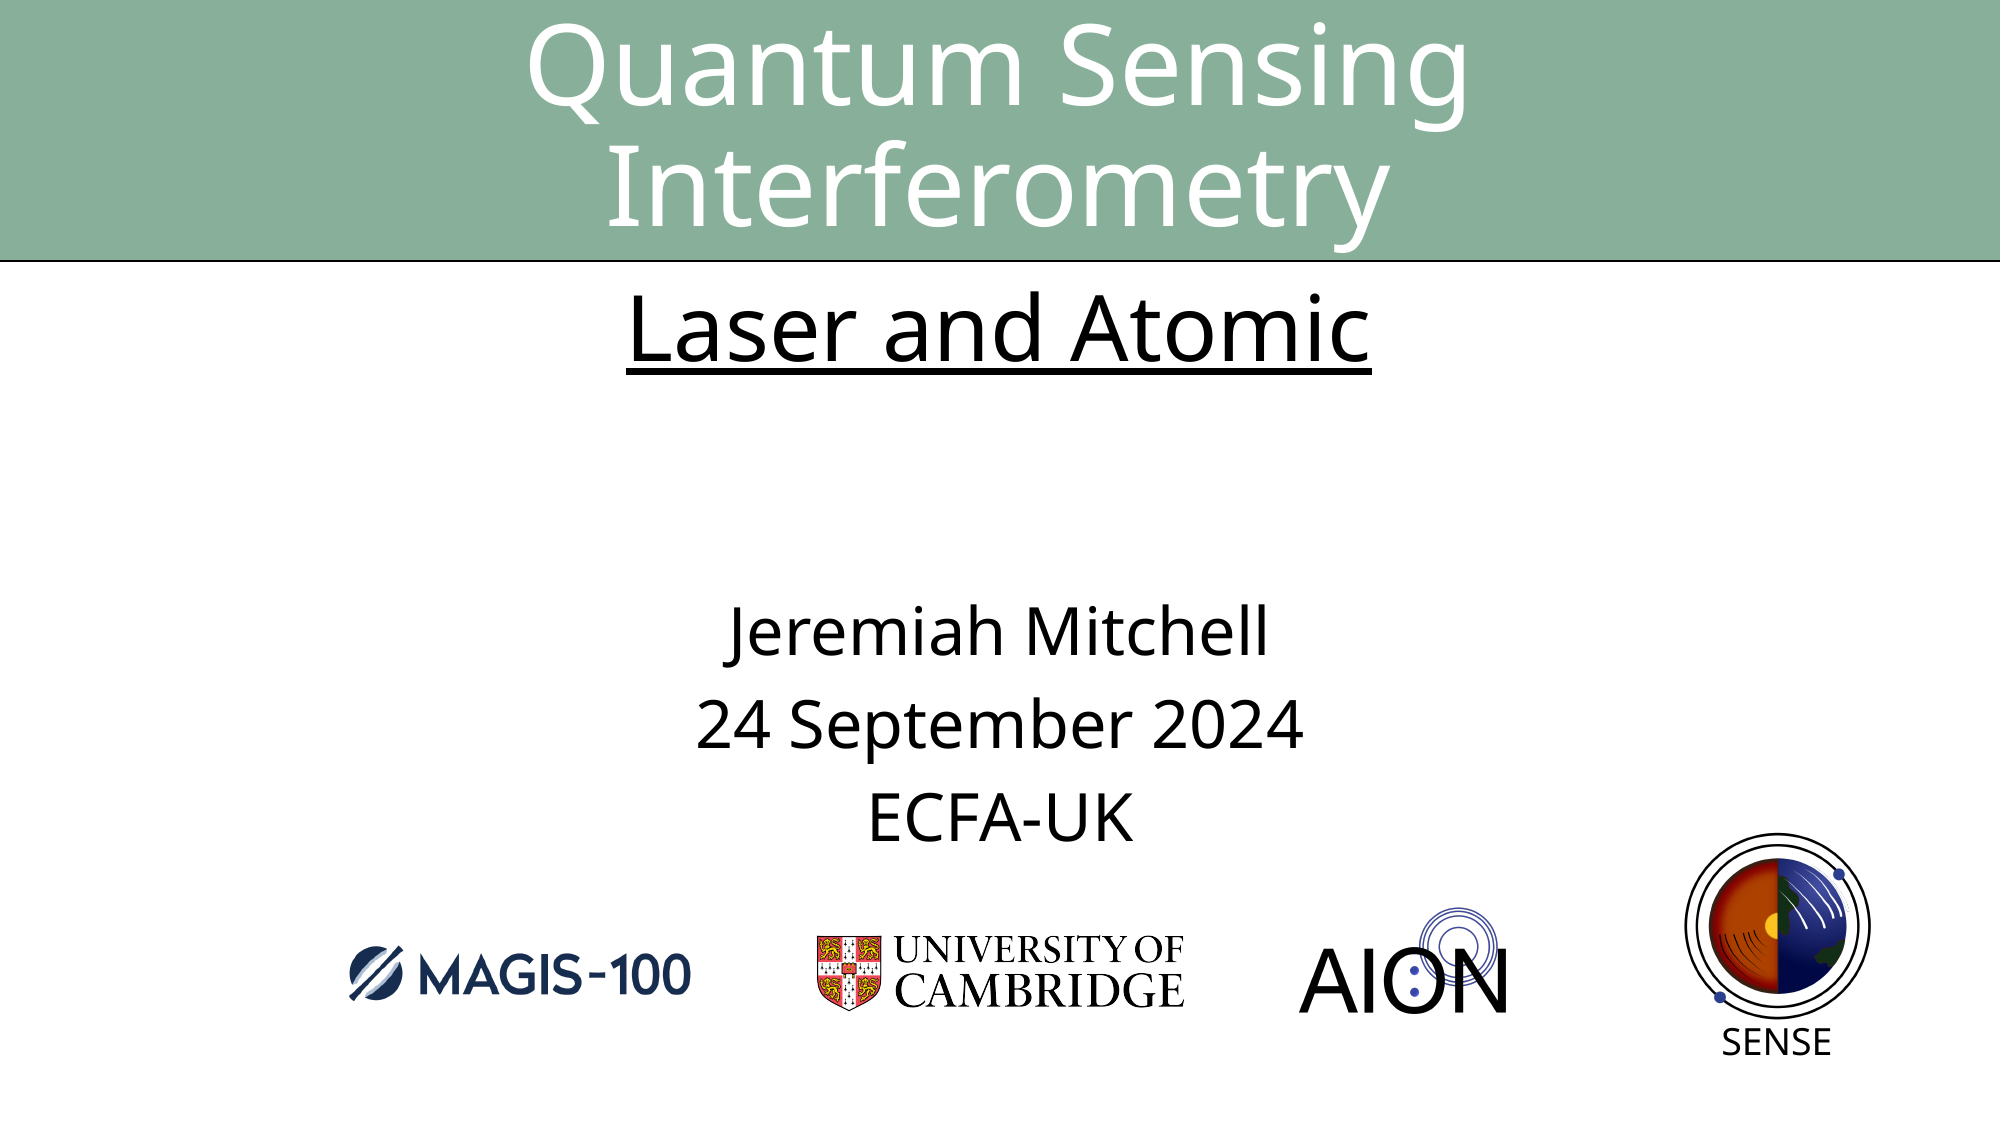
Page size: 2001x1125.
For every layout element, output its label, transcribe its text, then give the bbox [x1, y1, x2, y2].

text_box [0, 0, 2000, 262]
picture [1293, 905, 1519, 1041]
text_box Laser and Atomic [610, 262, 1387, 388]
picture [331, 934, 707, 1011]
picture [1642, 830, 1913, 1022]
picture [806, 923, 1194, 1022]
title Quantum Sensing Interferometry [248, 0, 1749, 259]
text_box SENSE [1706, 1022, 1848, 1071]
subtitle Jeremiah Mitchell 24 September 2024 ECFA-UK [249, 590, 1750, 933]
